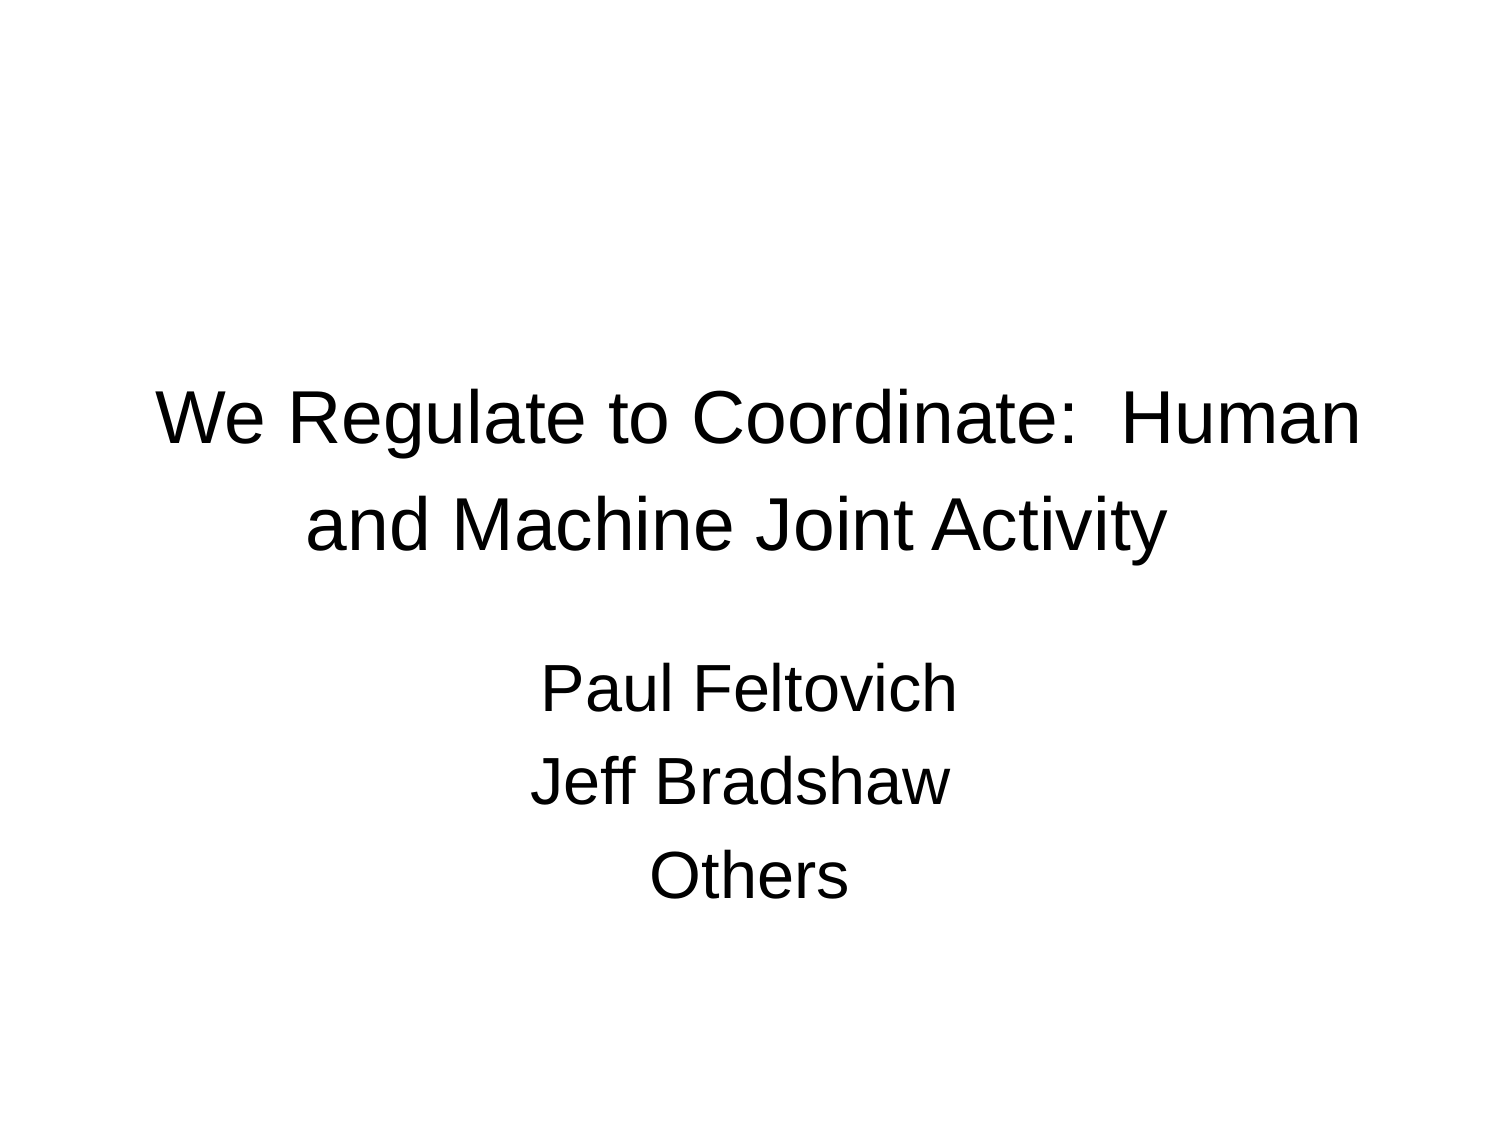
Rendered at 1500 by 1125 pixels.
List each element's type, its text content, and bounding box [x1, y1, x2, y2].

subtitle Paul Feltovich Jeff Bradshaw Others [225, 637, 1275, 925]
title We Regulate to Coordinate: Human and Machine Joint Activity [112, 375, 1388, 563]
